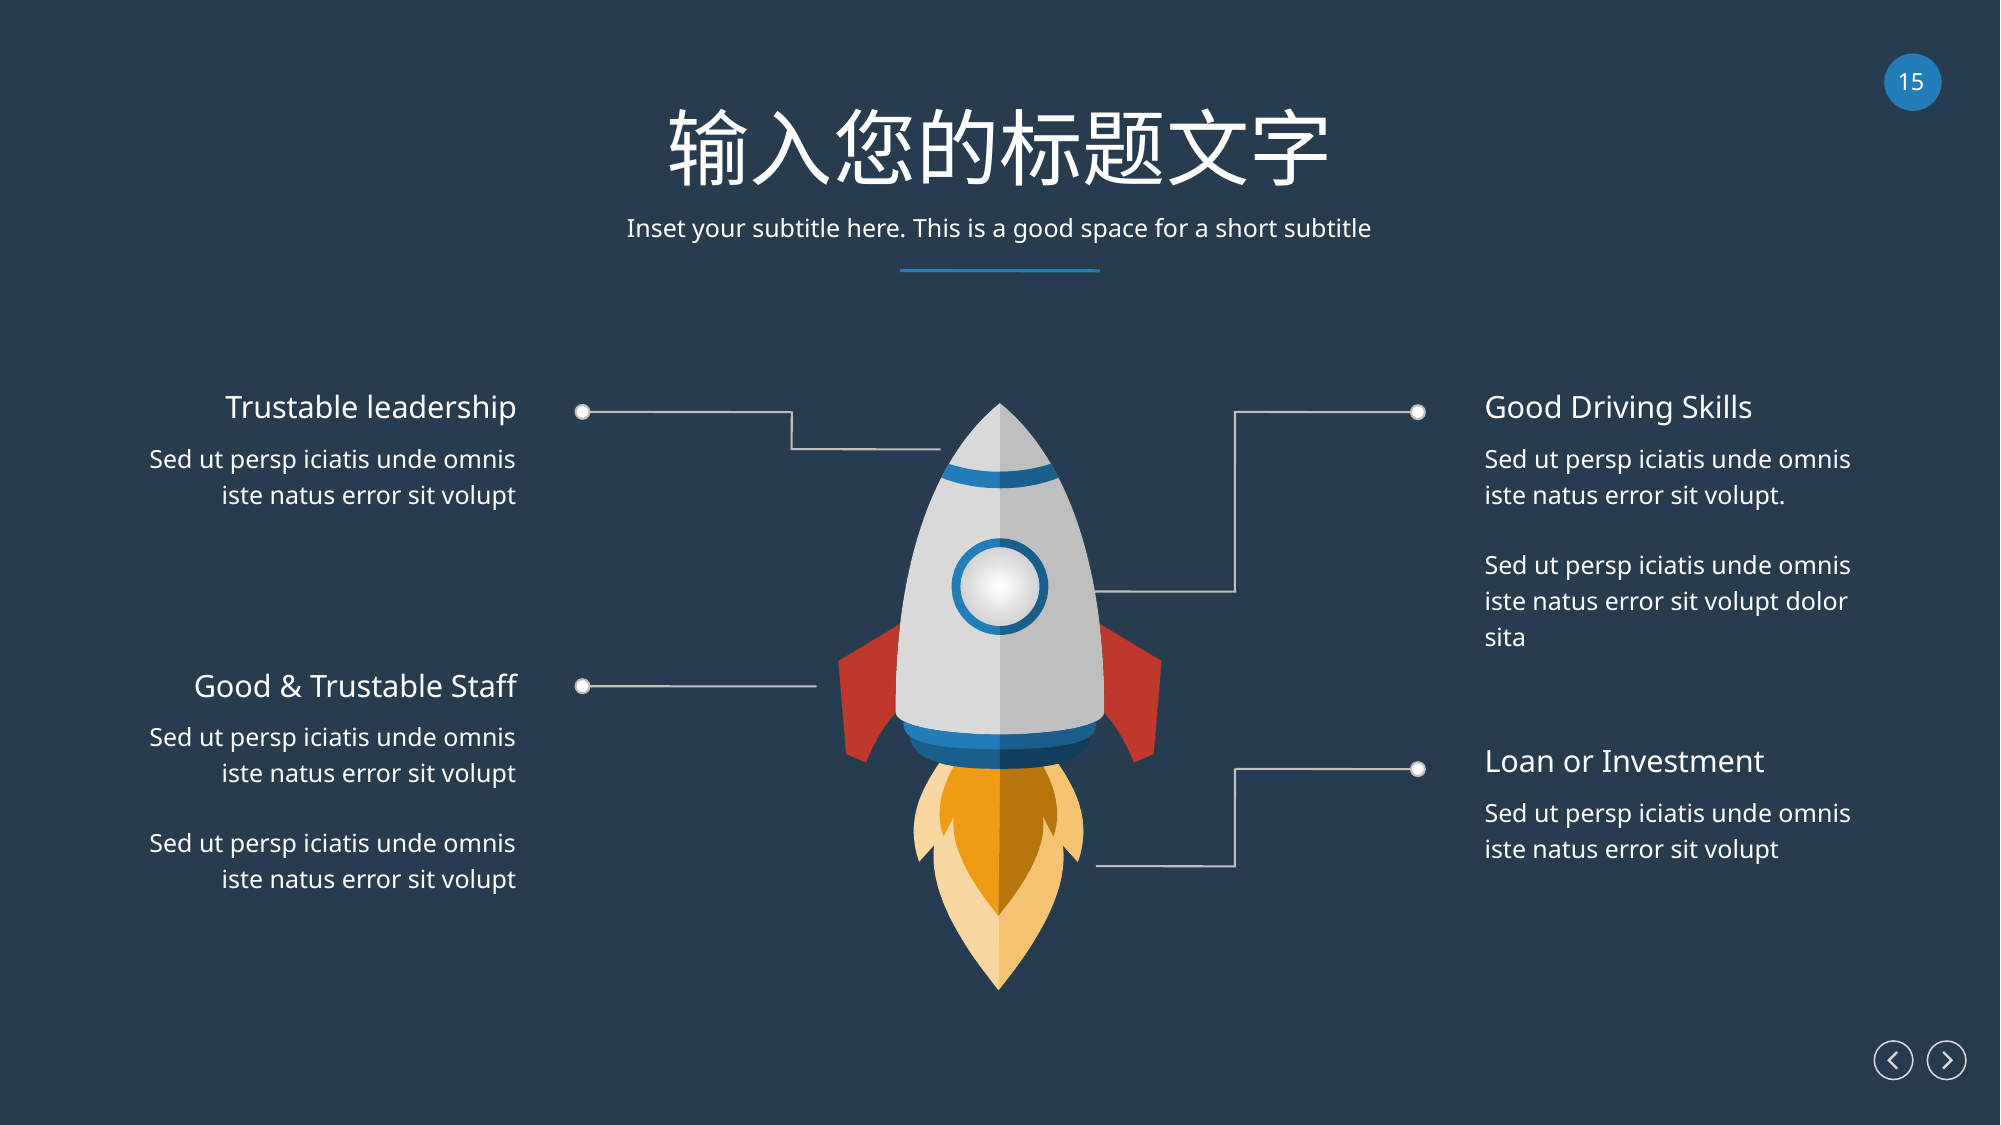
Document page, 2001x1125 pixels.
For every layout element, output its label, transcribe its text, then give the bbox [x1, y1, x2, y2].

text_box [1095, 761, 1426, 867]
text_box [130, 666, 517, 893]
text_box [1058, 404, 1426, 592]
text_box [575, 678, 817, 694]
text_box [130, 388, 517, 510]
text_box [1484, 388, 1871, 615]
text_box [575, 404, 941, 450]
list Inset your subtitle here. This is a good space for a short subtitle [130, 202, 1870, 253]
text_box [838, 402, 1162, 991]
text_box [1484, 742, 1871, 864]
list 输入您的标题文字 [129, 95, 1871, 196]
